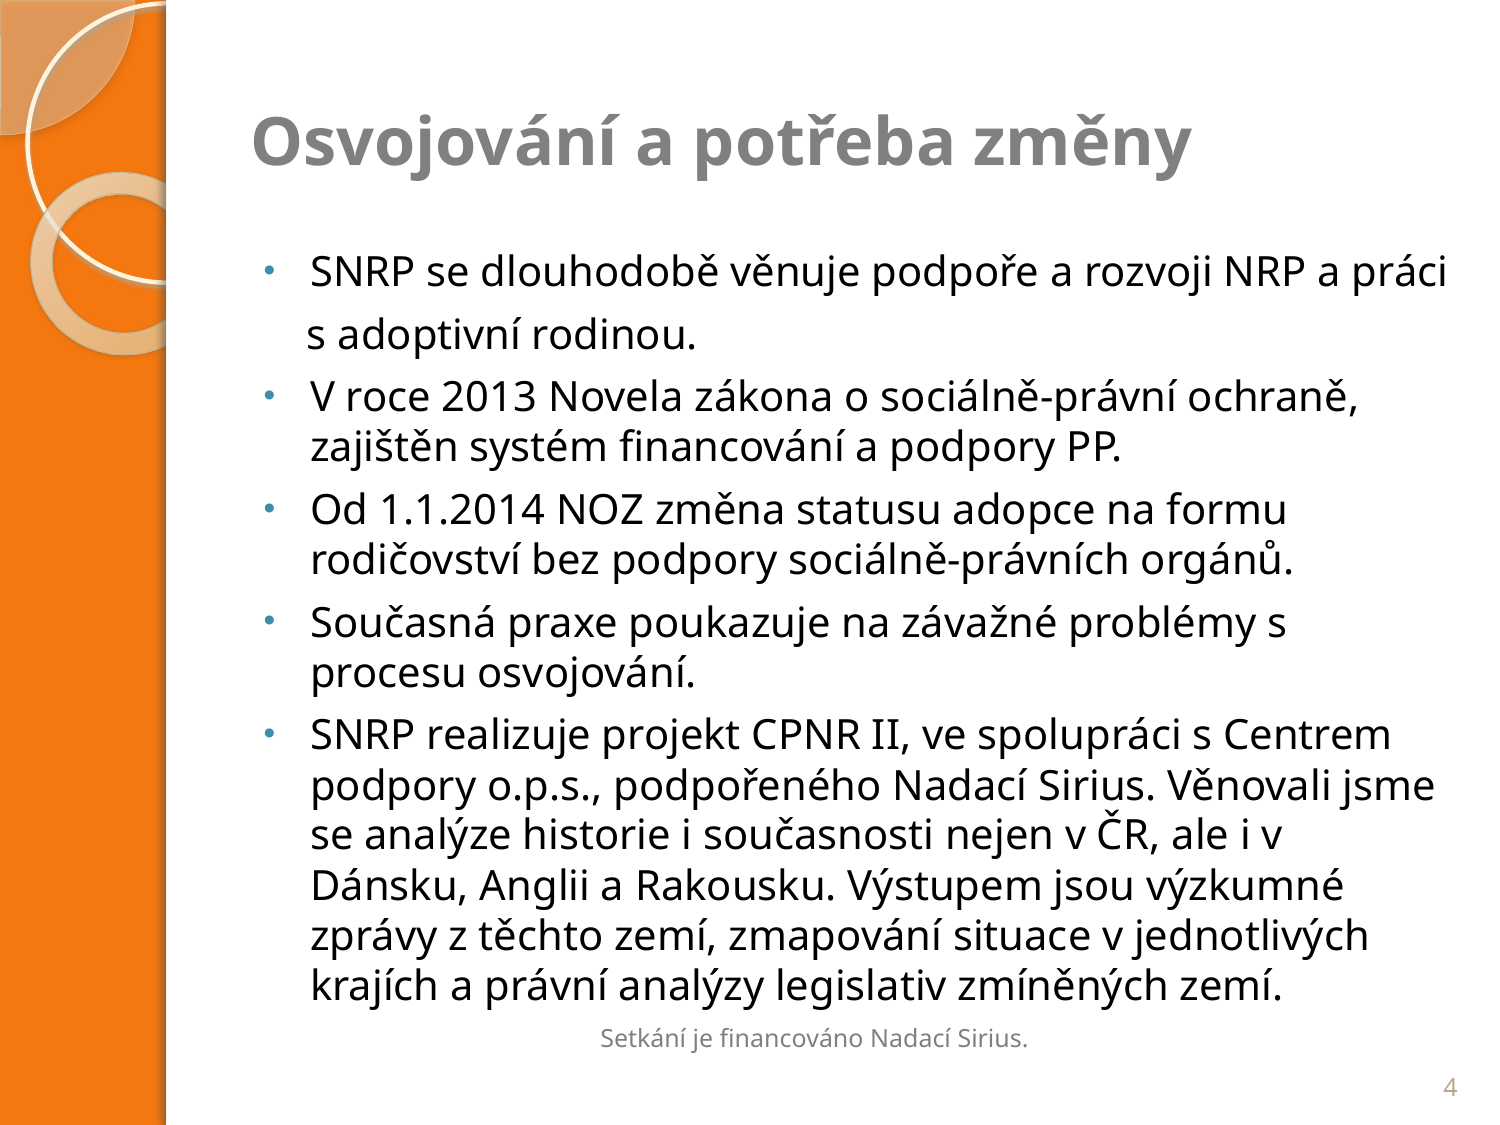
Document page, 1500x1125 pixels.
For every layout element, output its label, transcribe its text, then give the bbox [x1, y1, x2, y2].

title Osvojování a potřeba změny [235, 45, 1466, 233]
footer Setkání je financováno Nadací Sirius. [490, 1011, 1140, 1090]
list SNRP se dlouhodobě věnuje podpoře a rozvoji NRP a práci s adoptivní rodinou. V roce 2013 Novela zákona o sociálně-právní ochraně, zajištěn systém financování a podpory PP. Od 1.1.2014 NOZ změna statusu adopce na formu rodičovství bez podpory sociálně-právních orgánů. Současná praxe poukazuje na závažné problémy s procesu osvojování. SNRP realizuje projekt CPNR II, ve spolupráci s Centrem podpory o.p.s., podpořeného Nadací Sirius. Věnovali jsme se analýze historie i současnosti nejen v ČR, ale i v Dánsku, Anglii a Rakousku. Výstupem jsou výzkumné zprávy z těchto zemí, zmapování situace v jednotlivých krajích a právní analýzy legislativ zmíněných zemí. [235, 237, 1466, 1025]
slide_number 4 [1413, 1034, 1488, 1113]
